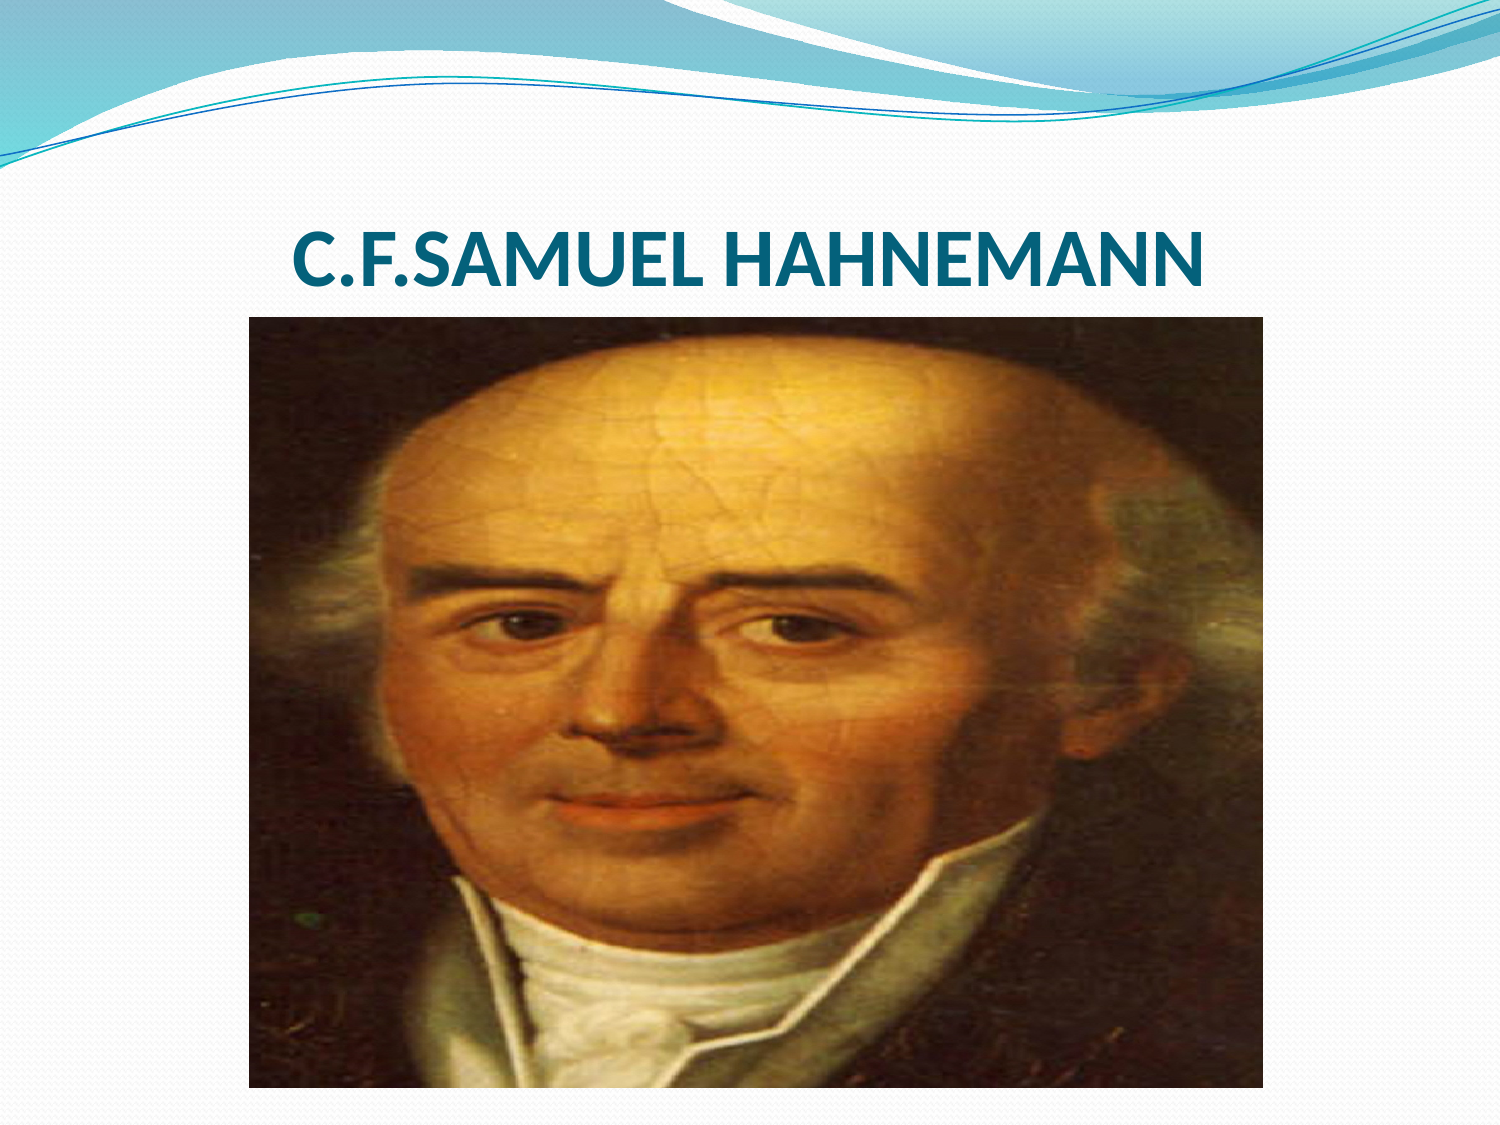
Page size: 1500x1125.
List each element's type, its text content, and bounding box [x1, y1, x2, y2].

title C.F.SAMUEL HAHNEMANN [75, 115, 1425, 303]
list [249, 317, 1263, 1088]
